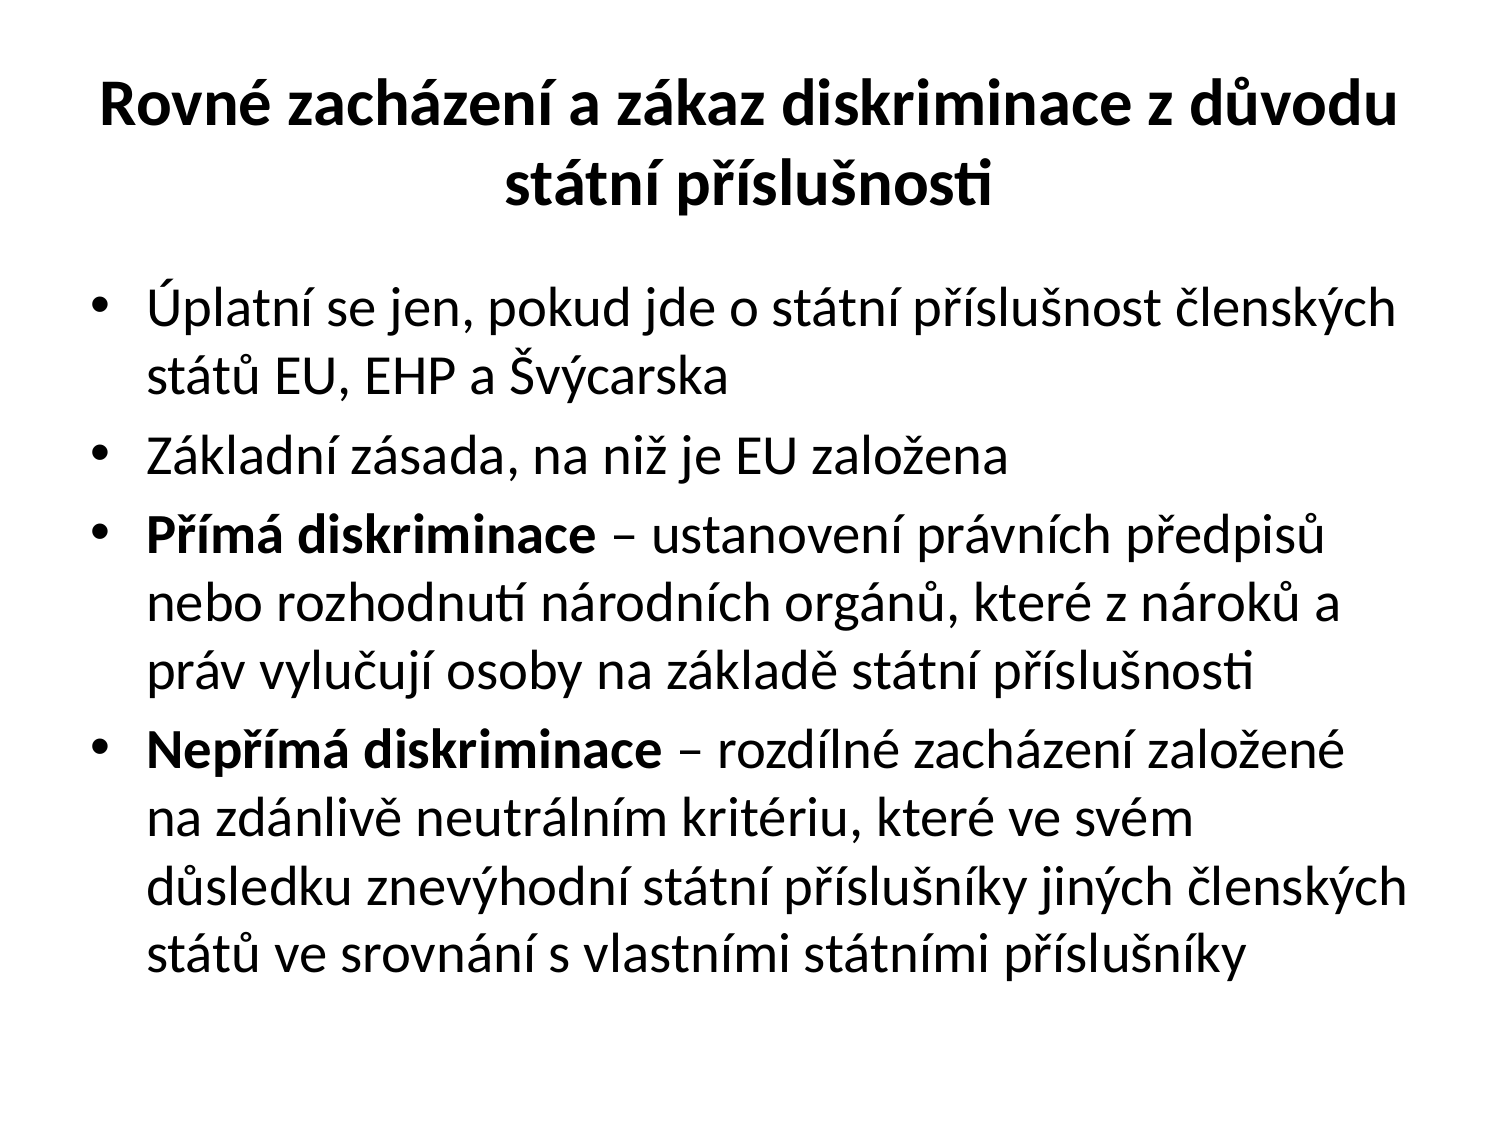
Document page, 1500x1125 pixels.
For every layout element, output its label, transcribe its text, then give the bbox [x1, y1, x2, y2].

title Rovné zacházení a zákaz diskriminace z důvodu státní příslušnosti [75, 45, 1425, 233]
list Úplatní se jen, pokud jde o státní příslušnost členských států EU, EHP a Švýcarska Základní zásada, na niž je EU založena Přímá diskriminace – ustanovení právních předpisů nebo rozhodnutí národních orgánů, které z nároků a práv vylučují osoby na základě státní příslušnosti Nepřímá diskriminace – rozdílné zacházení založené na zdánlivě neutrálním kritériu, které ve svém důsledku znevýhodní státní příslušníky jiných členských států ve srovnání s vlastními státními příslušníky [75, 262, 1425, 1005]
